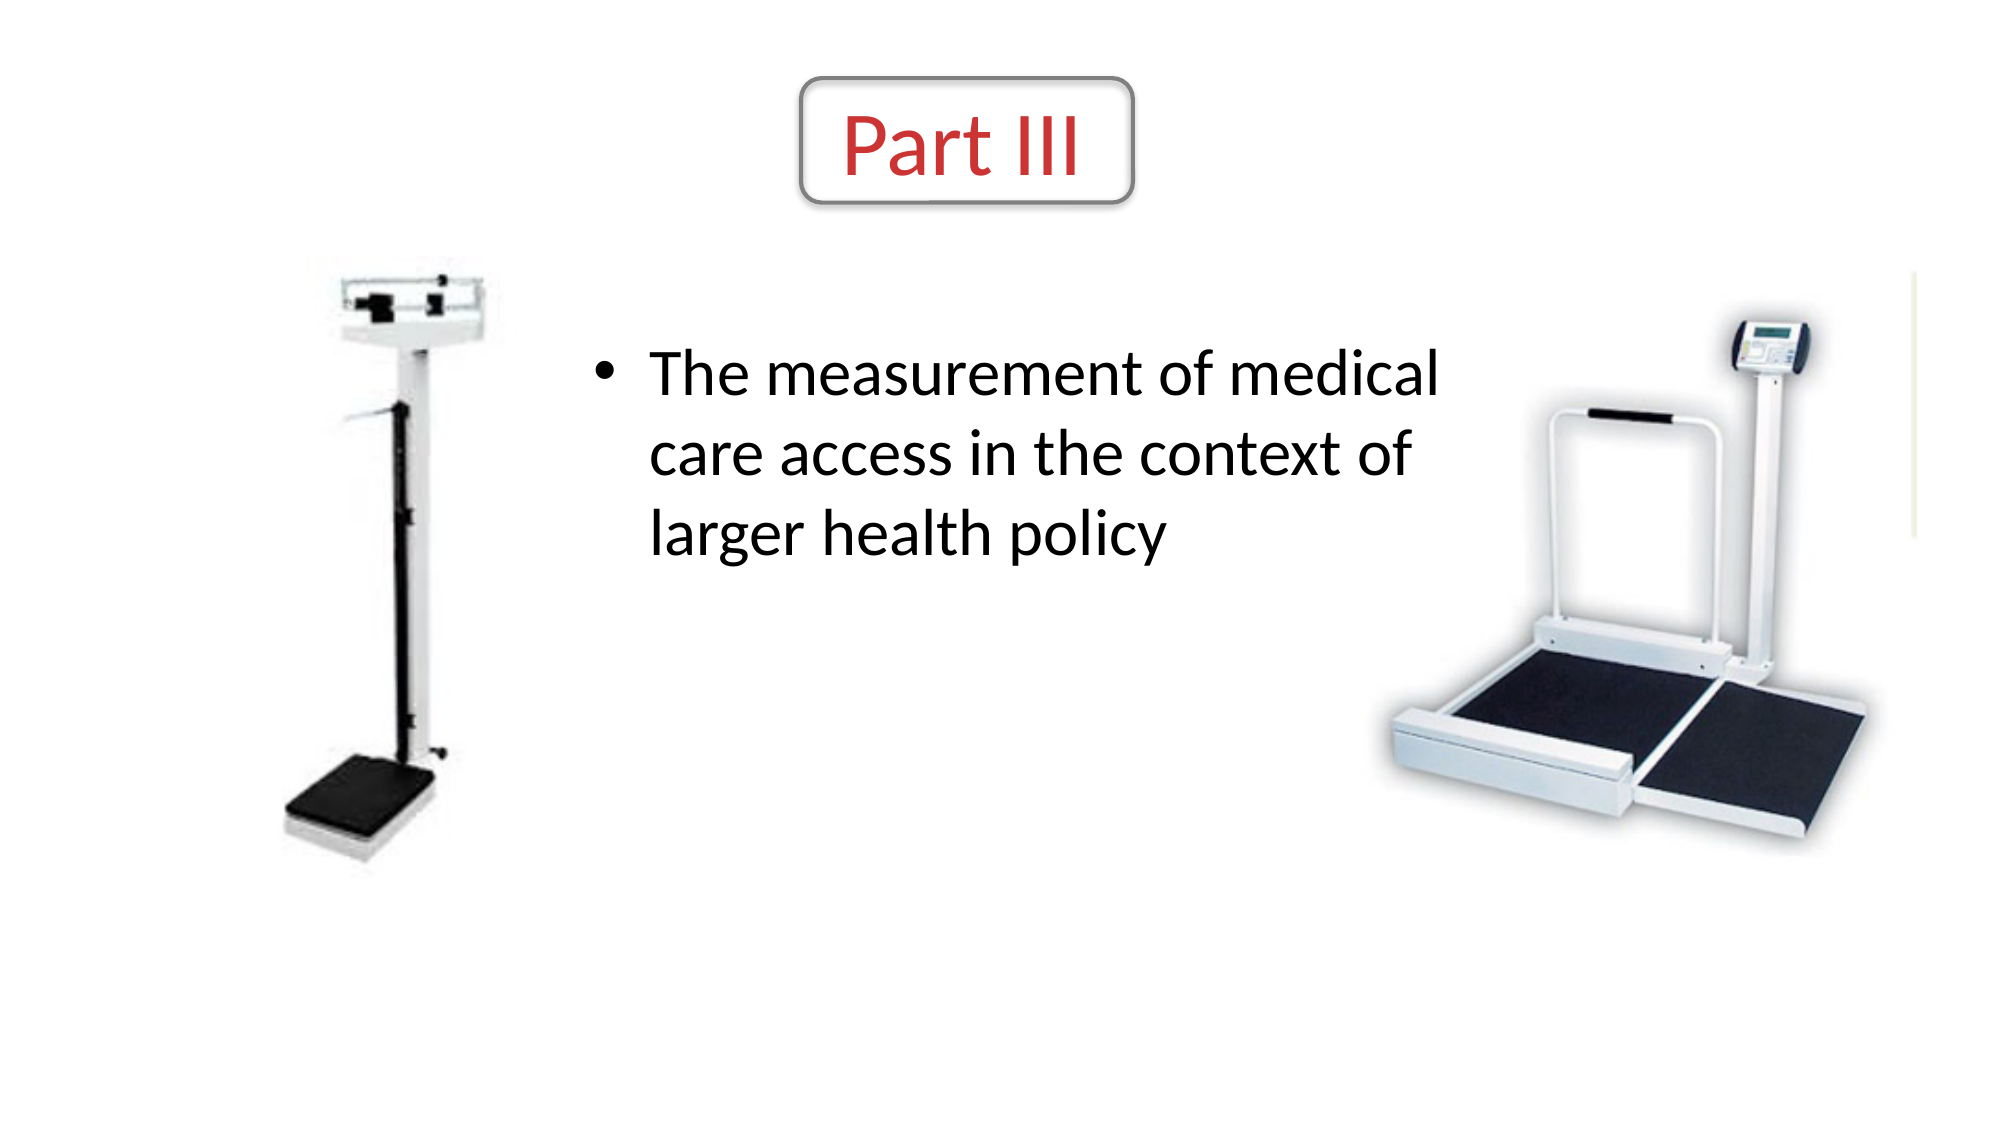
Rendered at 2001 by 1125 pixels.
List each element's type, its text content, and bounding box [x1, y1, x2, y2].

list The measurement of medical care access in the context of larger health policy [713, 321, 1354, 624]
title Part III [596, 45, 1328, 233]
text_box [800, 77, 1134, 204]
picture [1359, 256, 1917, 882]
picture [83, 256, 709, 882]
